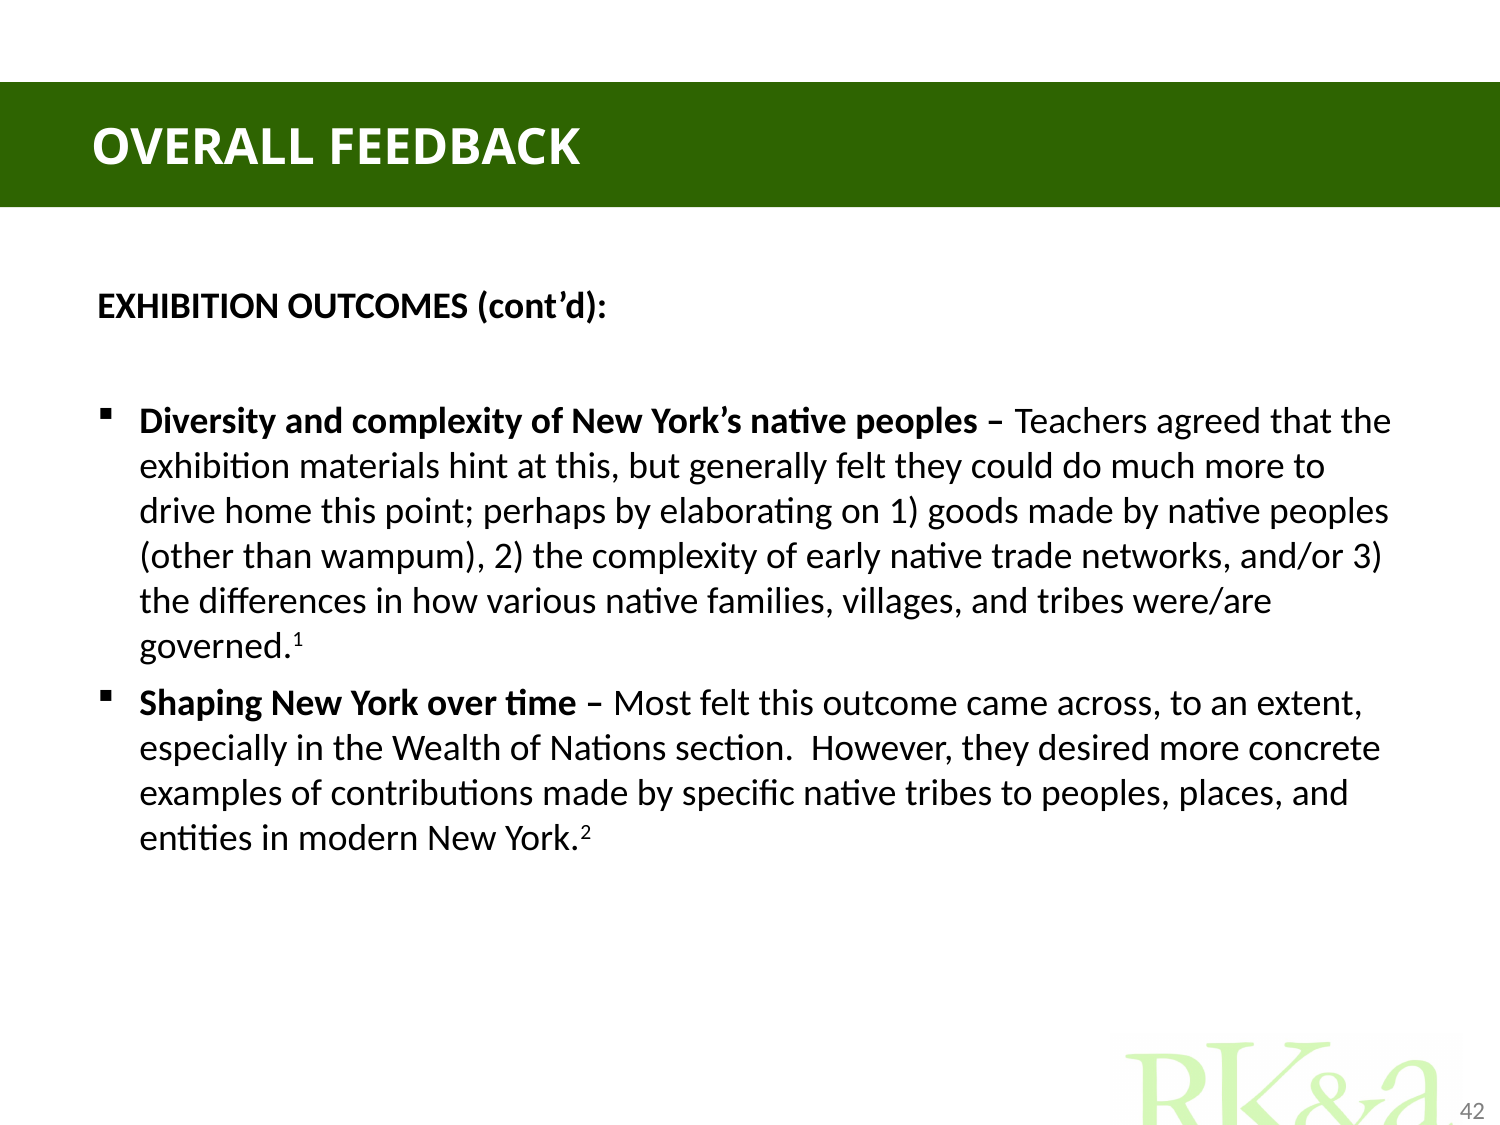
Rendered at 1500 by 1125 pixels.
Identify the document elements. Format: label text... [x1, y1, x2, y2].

slide_number 42 [1149, 1087, 1500, 1125]
picture [1110, 1033, 1463, 1125]
title Overall feedback [0, 82, 1500, 208]
list EXHIBITION OUTCOMES (cont’d): Diversity and complexity of New York’s native peoples – Teachers agreed that the exhibition materials hint at this, but generally felt they could do much more to drive home this point; perhaps by elaborating on 1) goods made by native peoples (other than wampum), 2) the complexity of early native trade networks, and/or 3) the differences in how various native families, villages, and tribes were/are governed.1 Shaping New York over time – Most felt this outcome came across, to an extent, especially in the Wealth of Nations section. However, they desired more concrete examples of contributions made by specific native tribes to peoples, places, and entities in modern New York.2 [82, 273, 1418, 1022]
